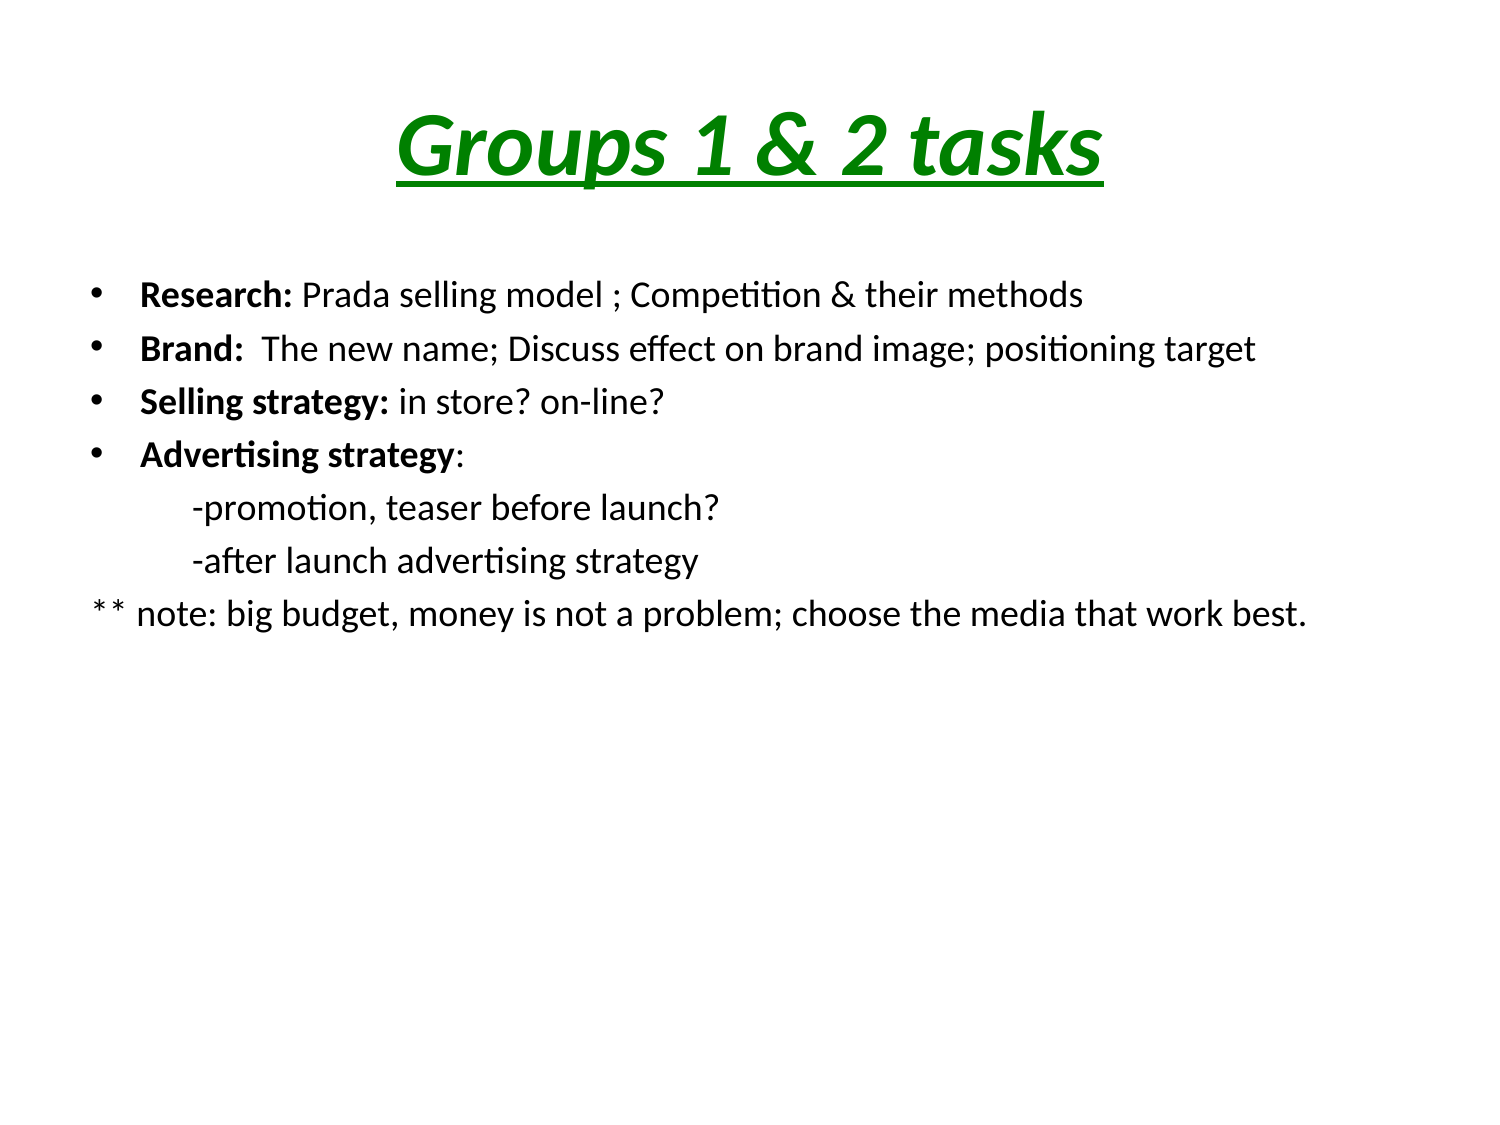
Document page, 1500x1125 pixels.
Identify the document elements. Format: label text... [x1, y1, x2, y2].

list Research: Prada selling model ; Competition & their methods Brand: The new name; Discuss effect on brand image; positioning target Selling strategy: in store? on-line? Advertising strategy: -promotion, teaser before launch? -after launch advertising strategy ** note: big budget, money is not a problem; choose the media that work best. [75, 262, 1425, 1005]
title Groups 1 & 2 tasks [75, 45, 1425, 233]
